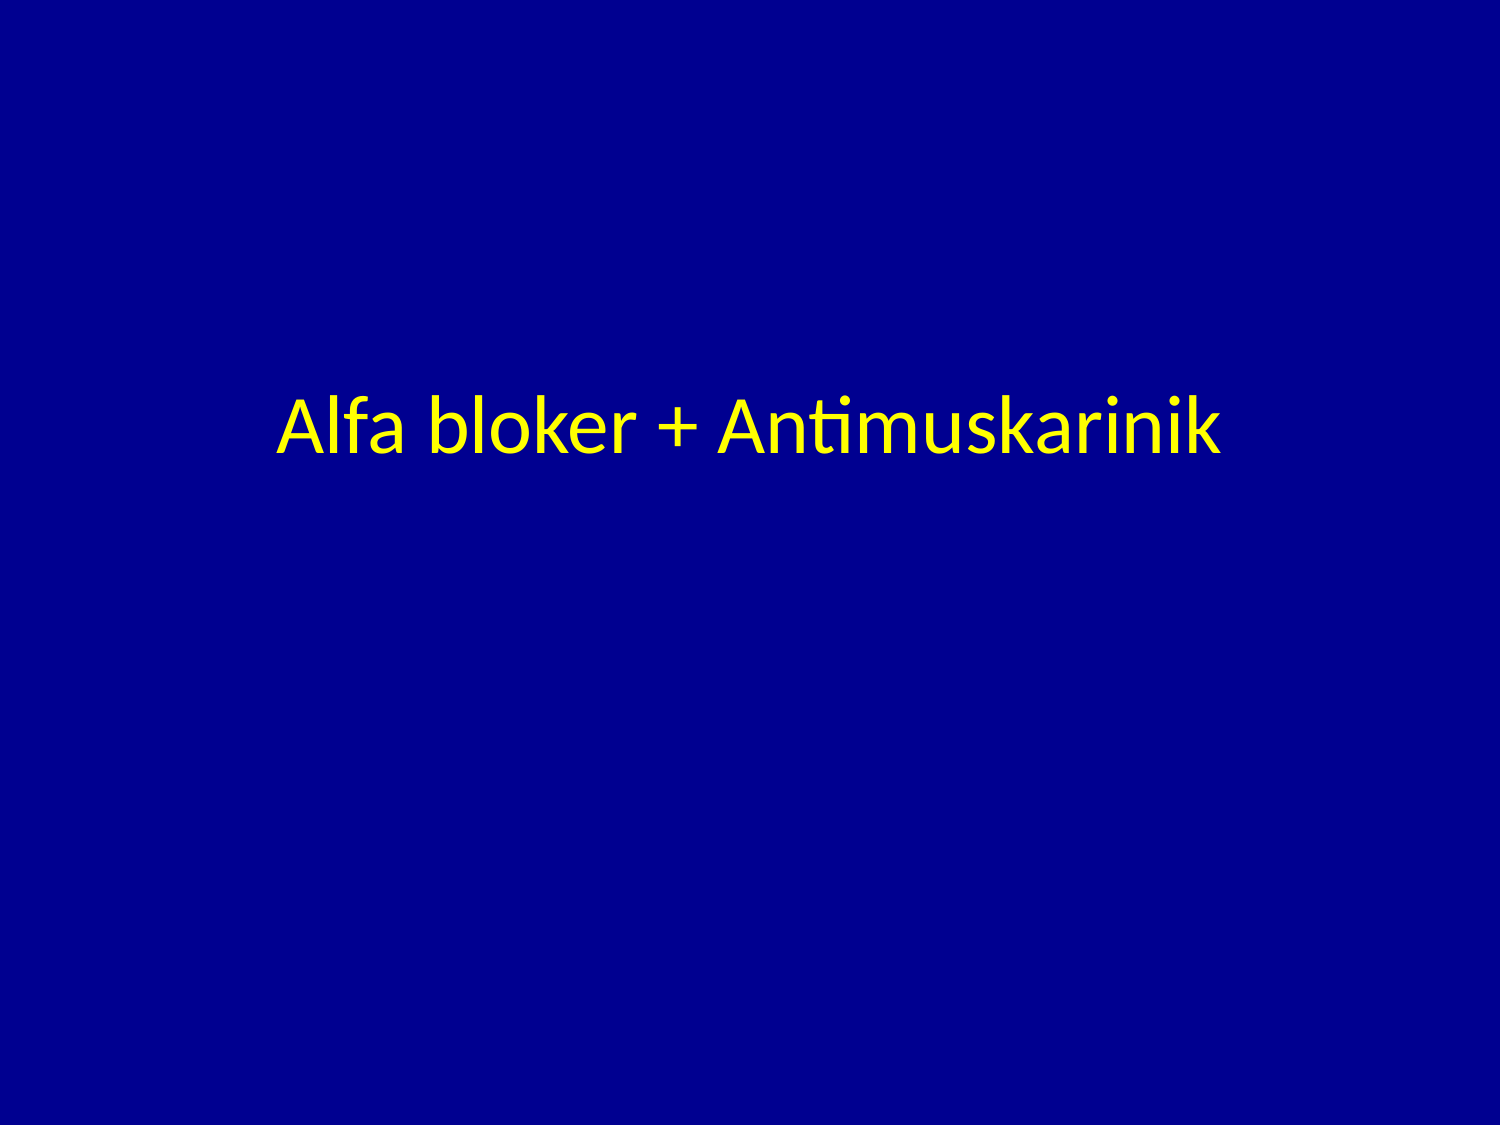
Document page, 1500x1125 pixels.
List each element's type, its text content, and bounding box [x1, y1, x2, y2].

title Alfa bloker + Antimuskarinik [112, 349, 1388, 591]
